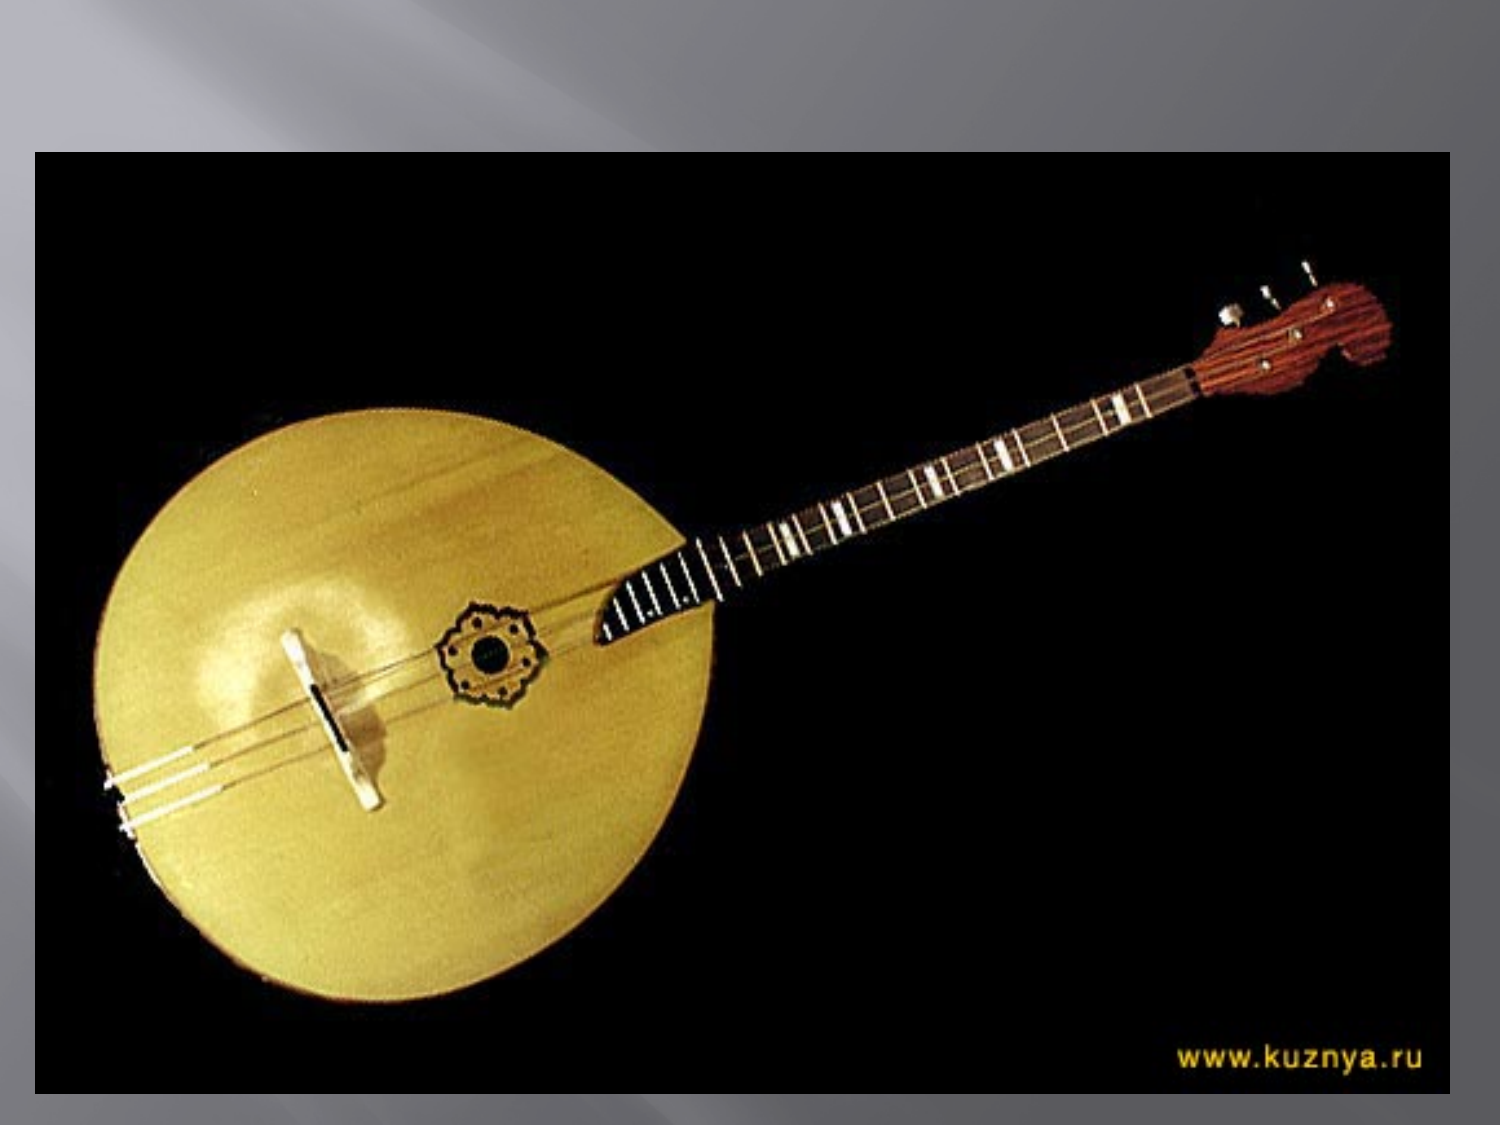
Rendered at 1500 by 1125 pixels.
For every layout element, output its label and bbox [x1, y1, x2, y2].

picture [34, 152, 1450, 1094]
